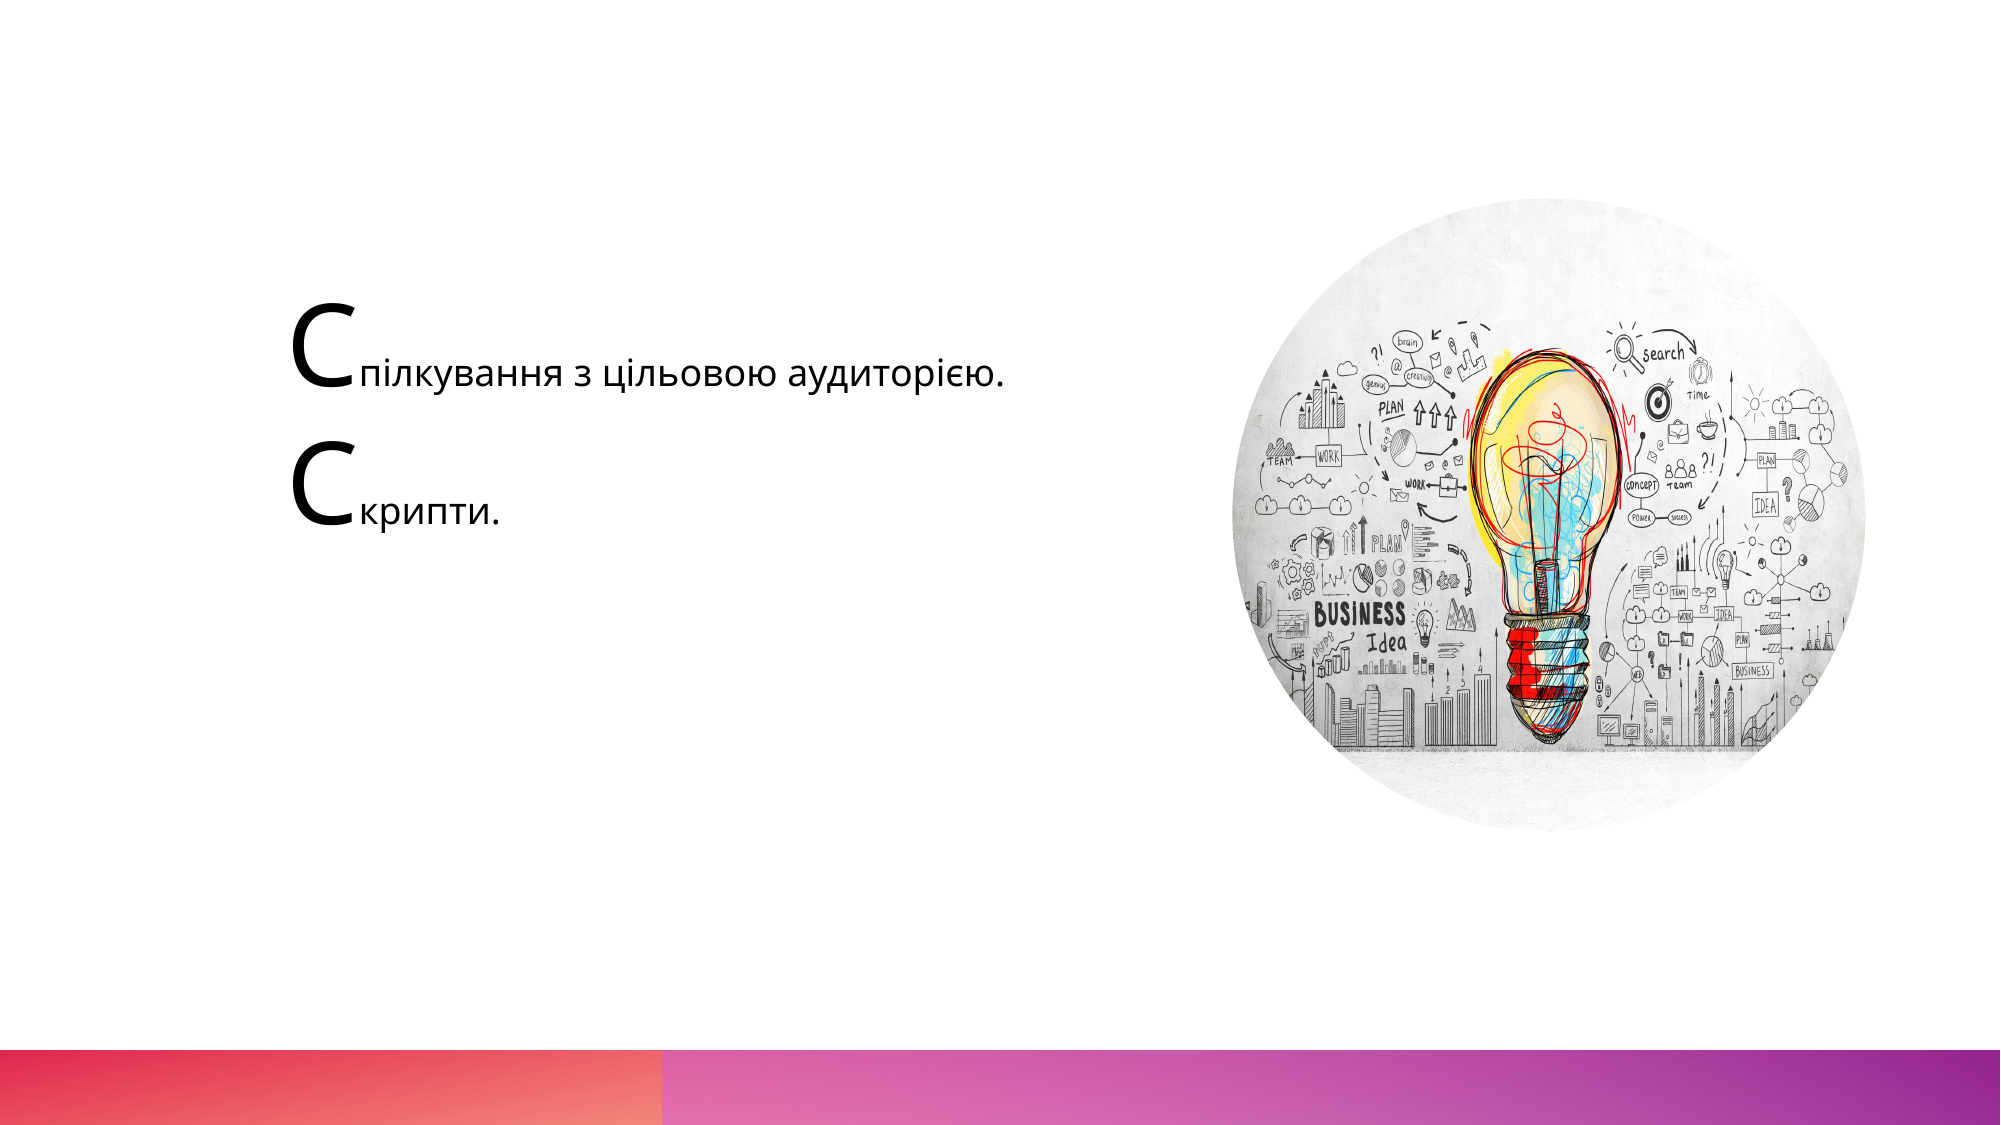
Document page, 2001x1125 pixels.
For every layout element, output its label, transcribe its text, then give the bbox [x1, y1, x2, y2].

picture [1232, 198, 1866, 832]
text_box Спілкування з цільовою аудиторією. Скрипти. [272, 264, 1232, 555]
